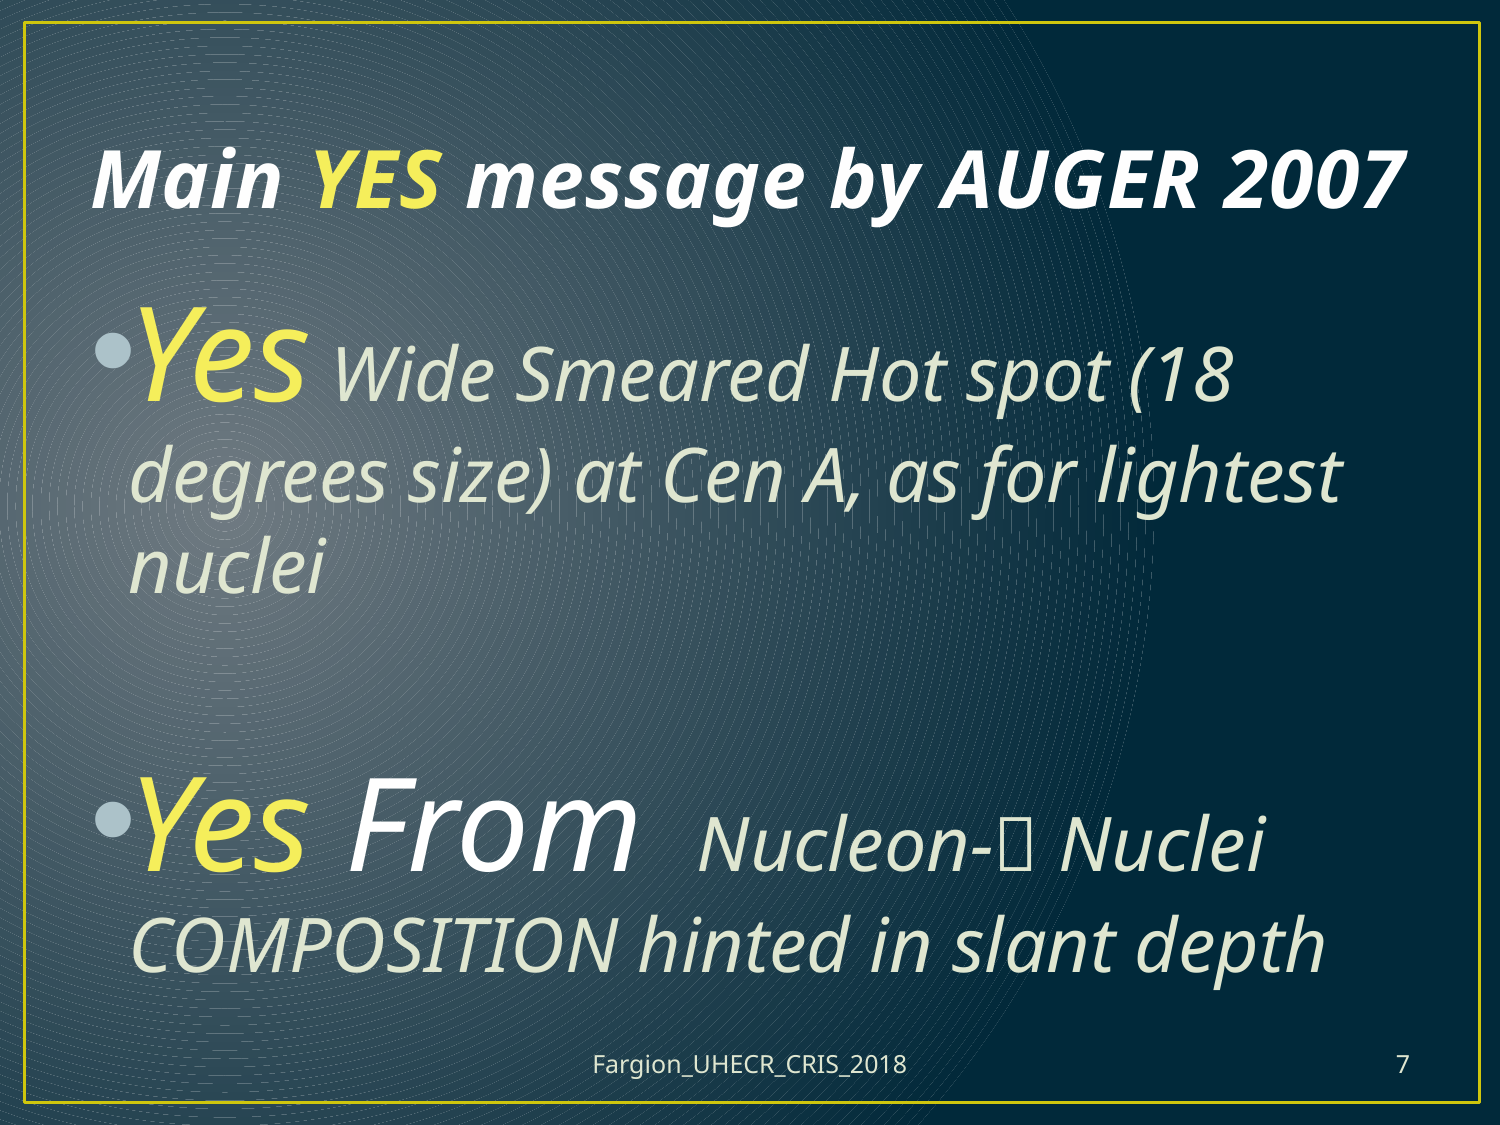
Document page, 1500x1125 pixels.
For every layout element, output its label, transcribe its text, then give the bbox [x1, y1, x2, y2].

list Yes Wide Smeared Hot spot (18 degrees size) at Cen A, as for lightest nuclei Yes From Nucleon- Nuclei COMPOSITION hinted in slant depth [75, 262, 1425, 1005]
footer Fargion_UHECR_CRIS_2018 [464, 1035, 1036, 1096]
title Main YES message by AUGER 2007 [75, 45, 1425, 233]
slide_number 7 [1074, 1035, 1425, 1096]
